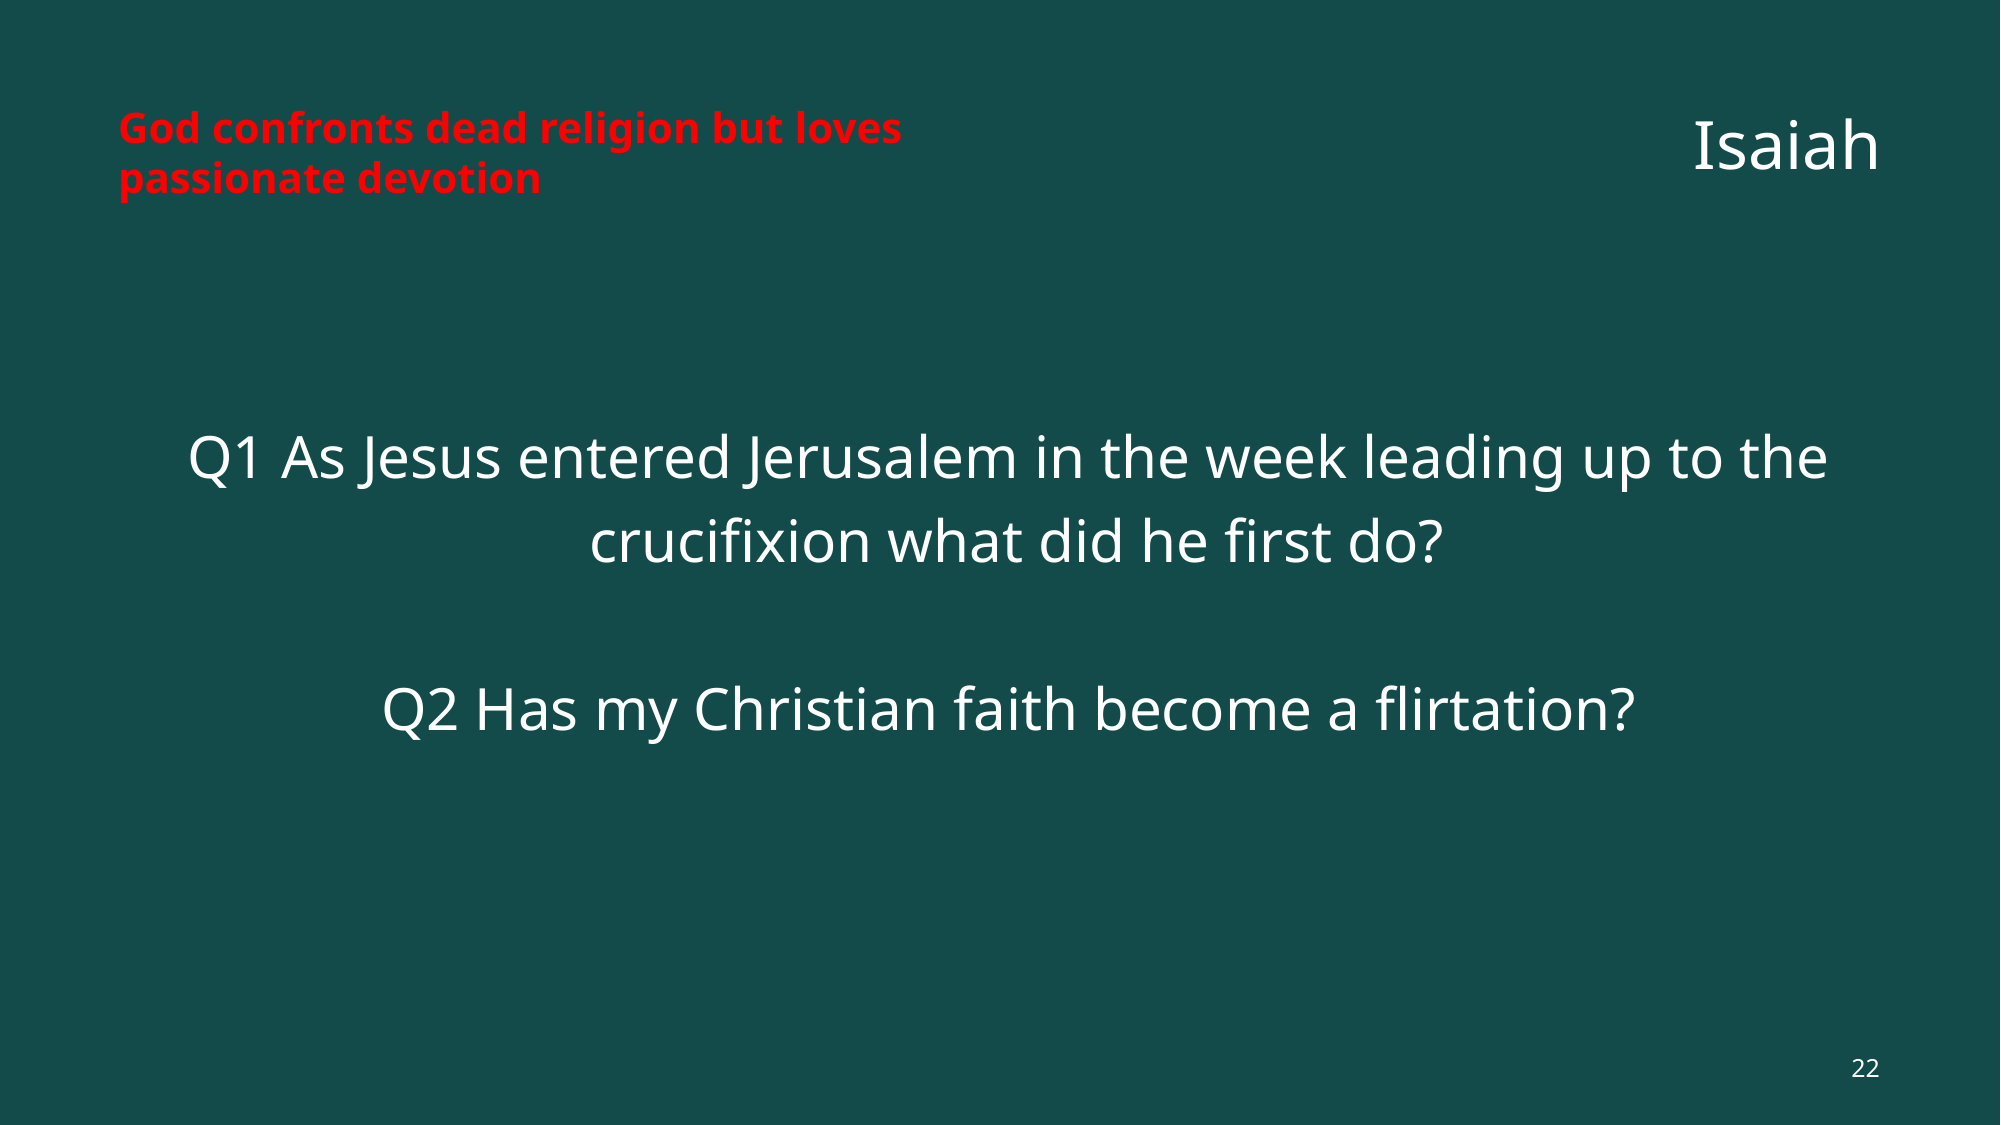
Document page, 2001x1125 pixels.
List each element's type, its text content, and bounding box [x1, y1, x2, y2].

slide_number 22 [1685, 1006, 1880, 1125]
text_box Isaiah [1575, 103, 1882, 205]
title God confronts dead religion but loves passionate devotion [118, 101, 1121, 204]
list Q1 As Jesus entered Jerusalem in the week leading up to the crucifixion what did he first do? Q2 Has my Christian faith become a flirtation? [90, 253, 1906, 1024]
